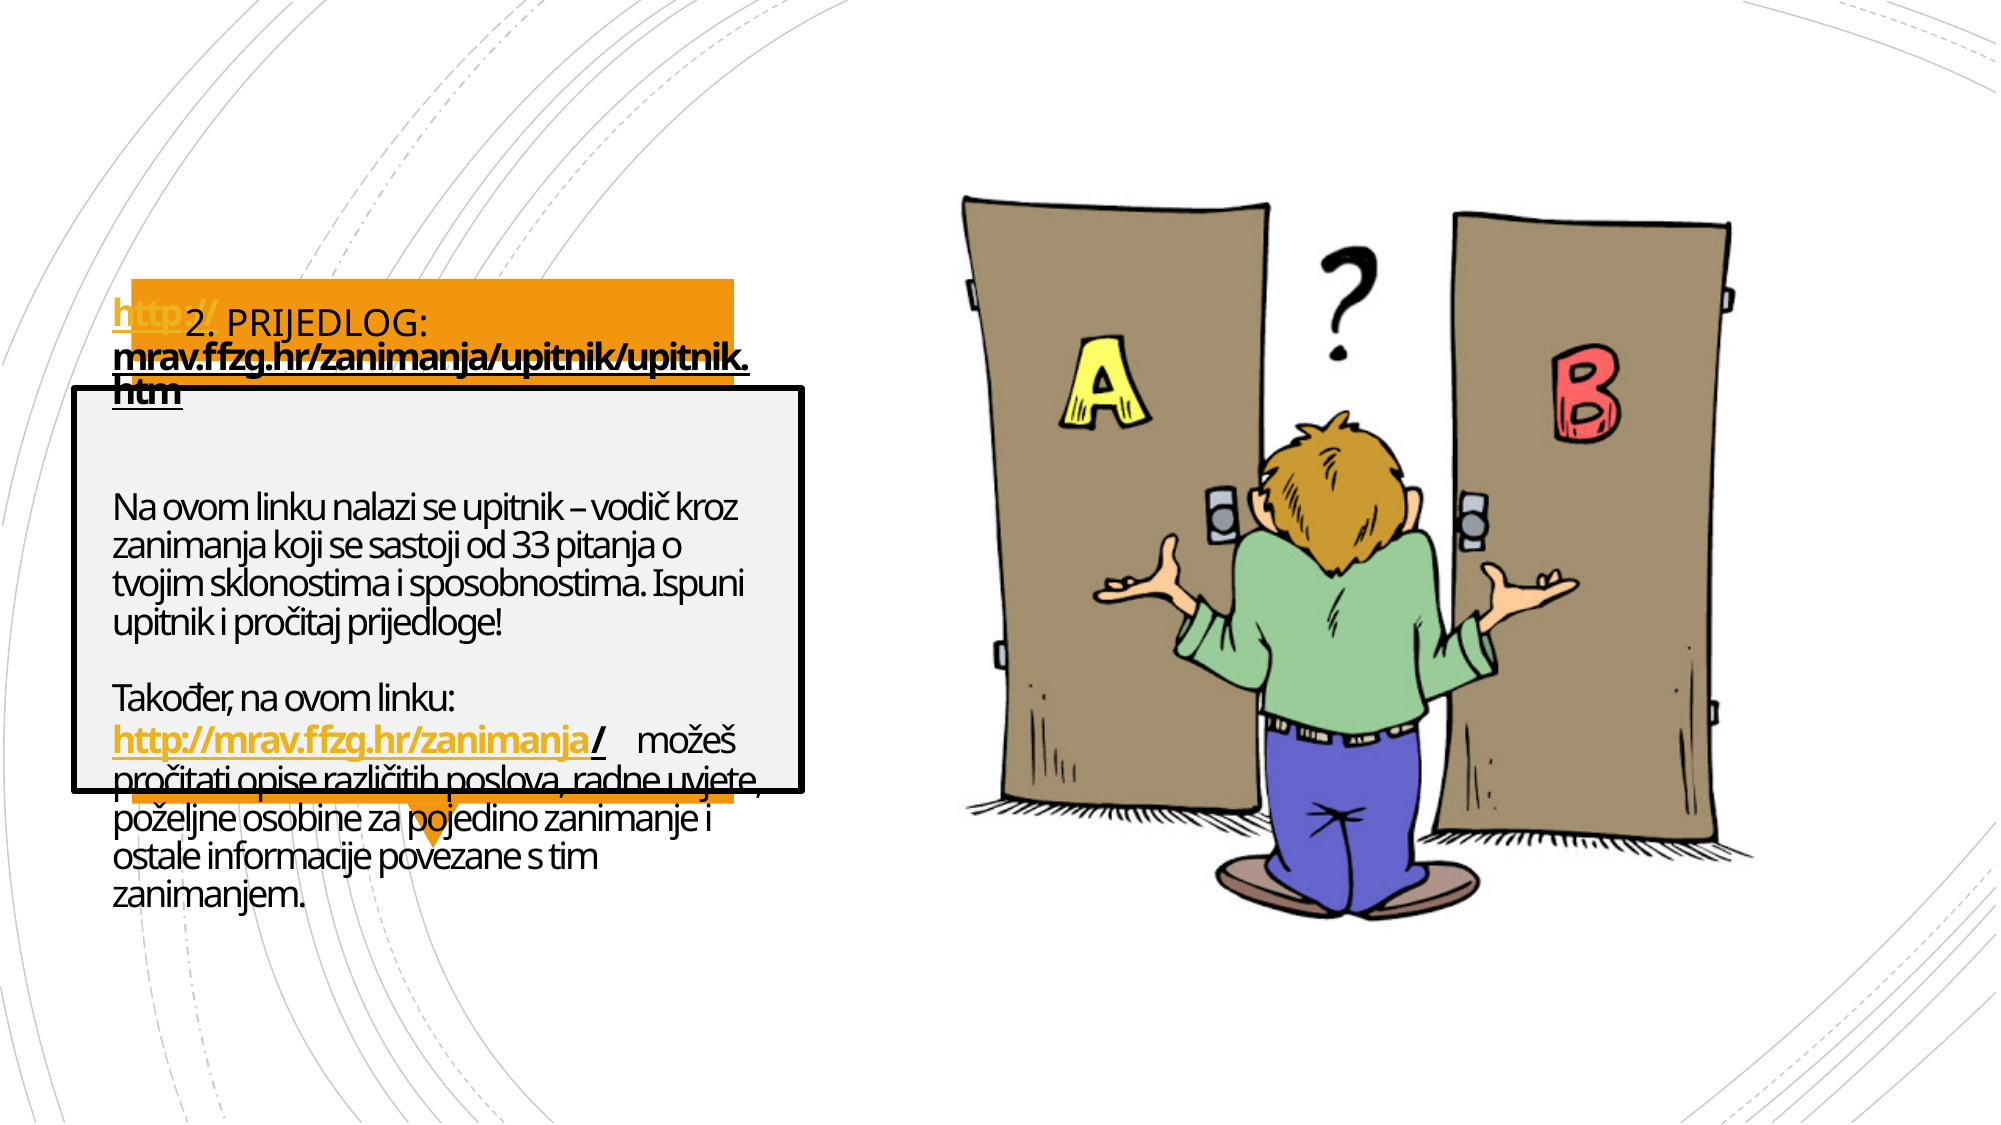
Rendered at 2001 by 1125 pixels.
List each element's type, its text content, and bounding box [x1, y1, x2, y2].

title http://mrav.ffzg.hr/zanimanja/upitnik/upitnik.htm Na ovom linku nalazi se upitnik – vodič kroz zanimanja koji se sastoji od 33 pitanja o tvojim sklonostima i sposobnostima. Ispuni upitnik i pročitaj prijedloge! Također, na ovom linku: http://mrav.ffzg.hr/zanimanja/ možeš pročitati opise različitih poslova, radne uvjete, poželjne osobine za pojedino zanimanje i ostale informacije povezane s tim zanimanjem. [74, 388, 802, 792]
text_box 2. PRIJEDLOG: [170, 291, 570, 352]
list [954, 194, 1756, 930]
